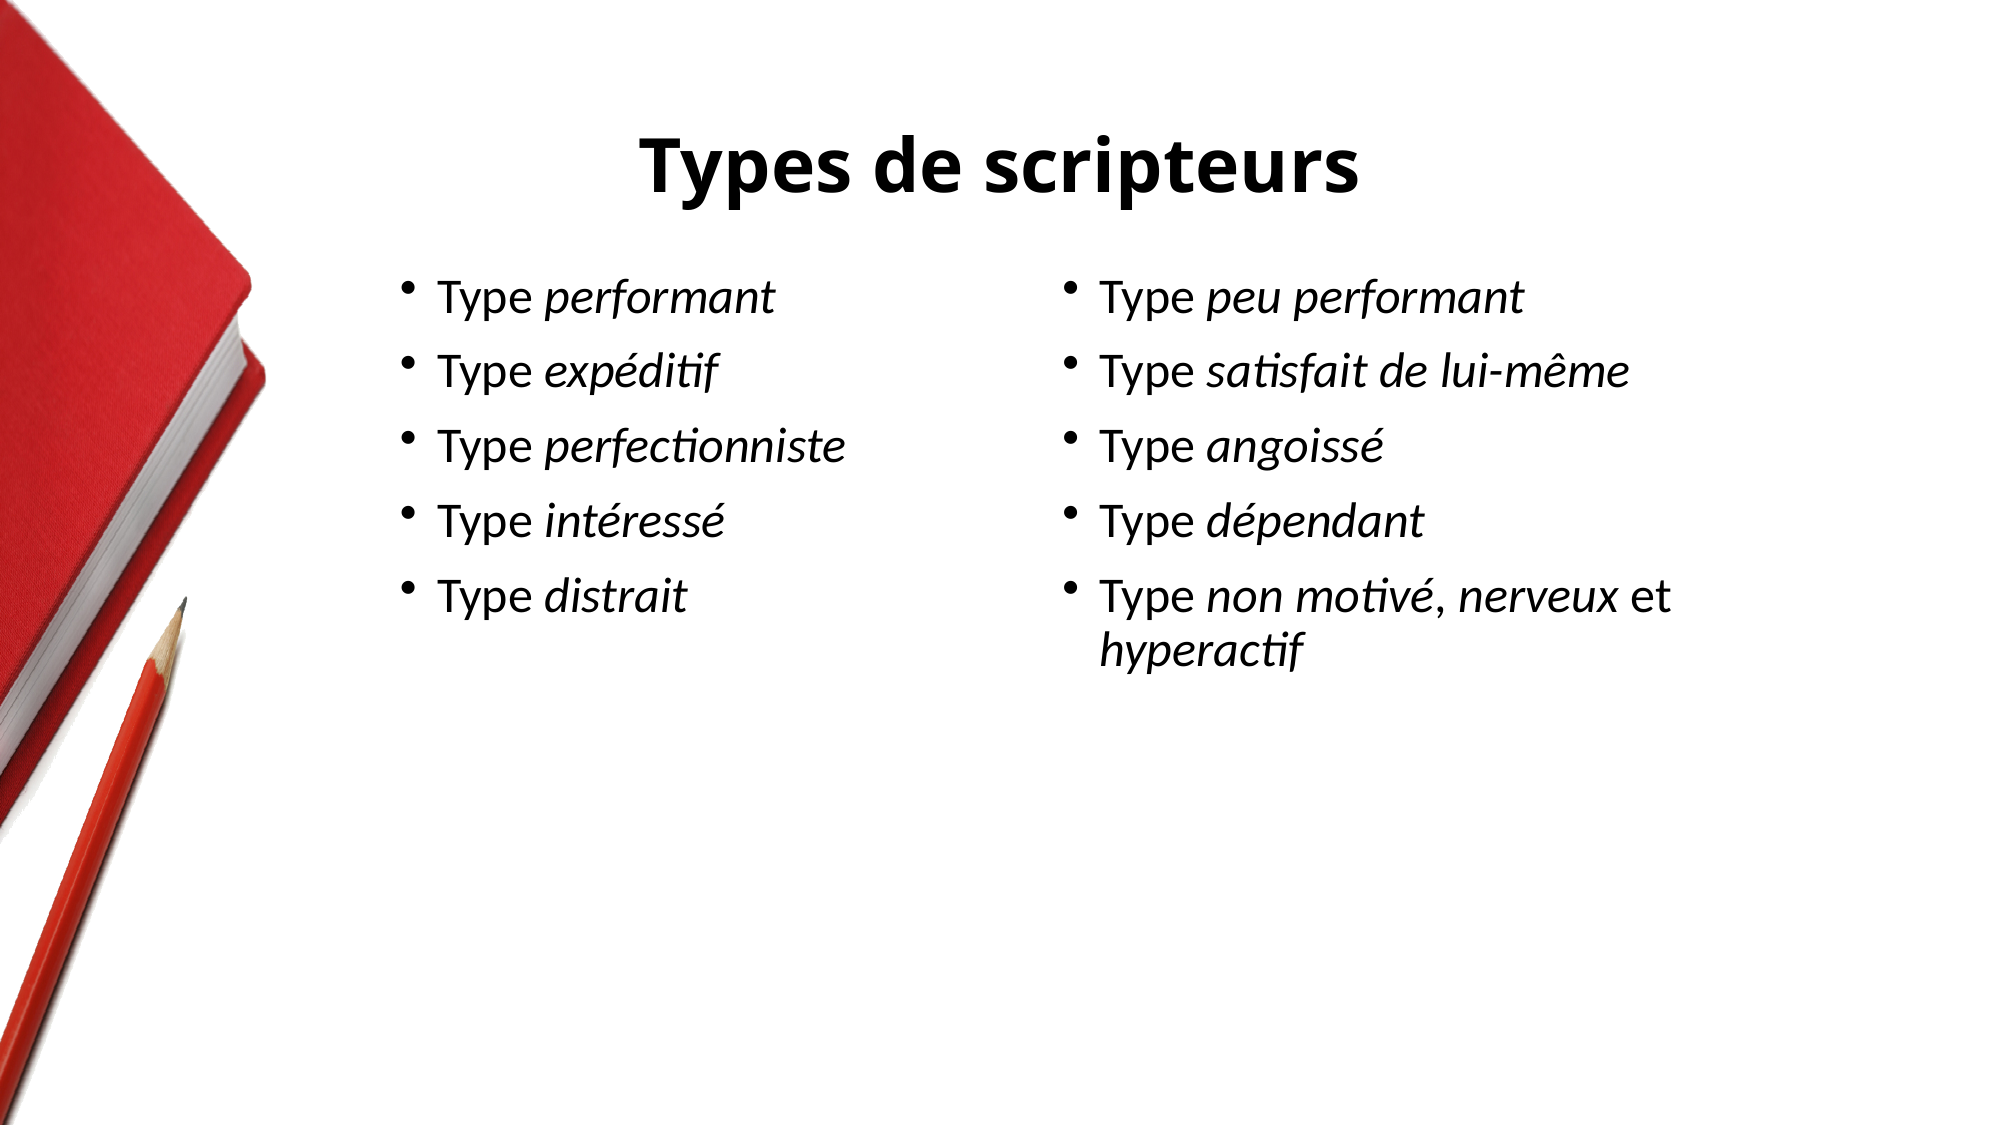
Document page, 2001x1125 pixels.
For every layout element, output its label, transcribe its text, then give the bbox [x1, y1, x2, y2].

list Type performant Type expéditif Type perfectionniste Type intéressé Type distrait [385, 262, 1047, 1005]
list Type peu performant Type satisfait de lui-même Type angoissé Type dépendant Type non motivé, nerveux et hyperactif [1047, 262, 1710, 1005]
title Types de scripteurs [385, 59, 1863, 278]
picture [0, 0, 385, 1125]
